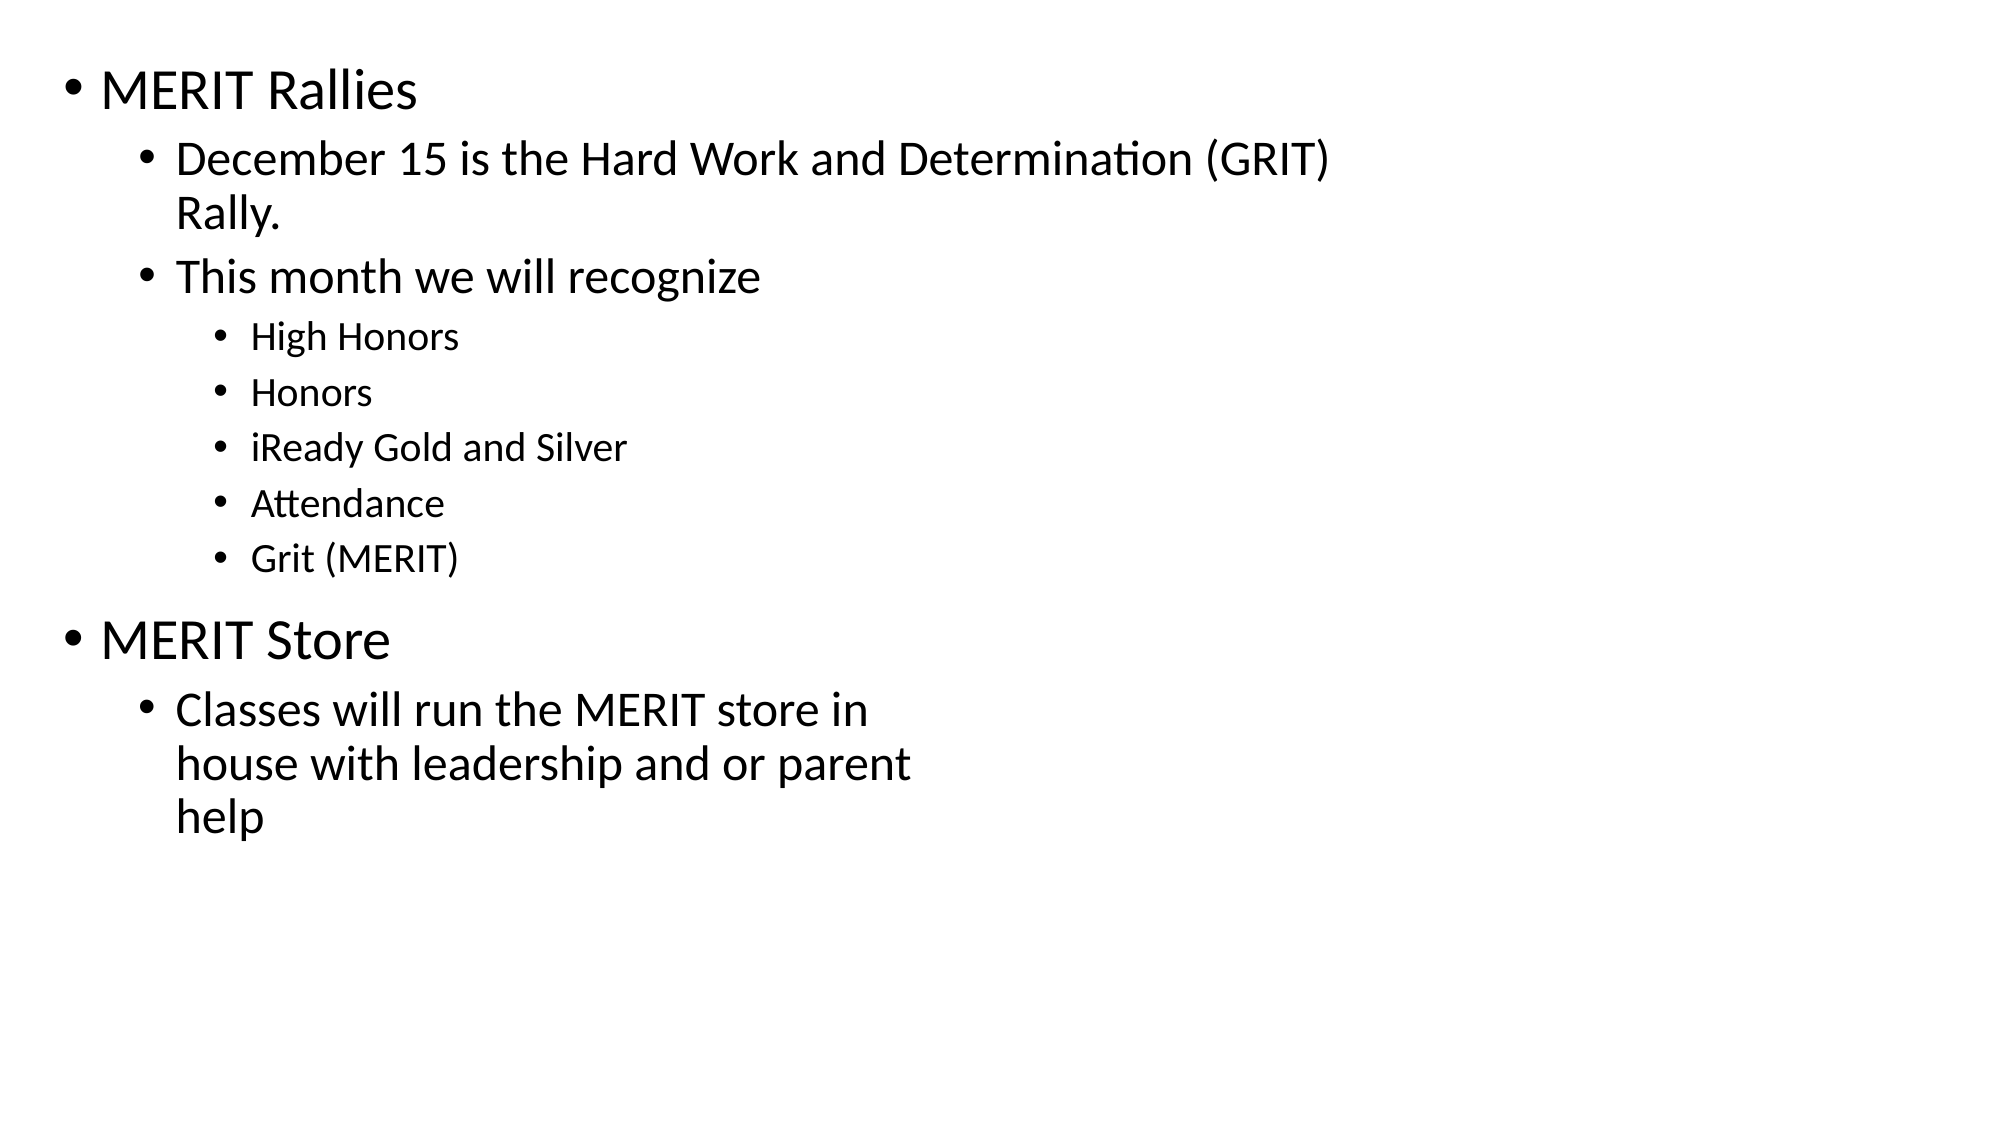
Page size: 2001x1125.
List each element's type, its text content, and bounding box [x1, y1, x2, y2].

list MERIT Rallies December 15 is the Hard Work and Determination (GRIT) Rally. This month we will recognize High Honors Honors iReady Gold and Silver Attendance Grit (MERIT) [48, 51, 1416, 941]
text_box MERIT Store Classes will run the MERIT store in house with leadership and or parent help [48, 602, 974, 1046]
